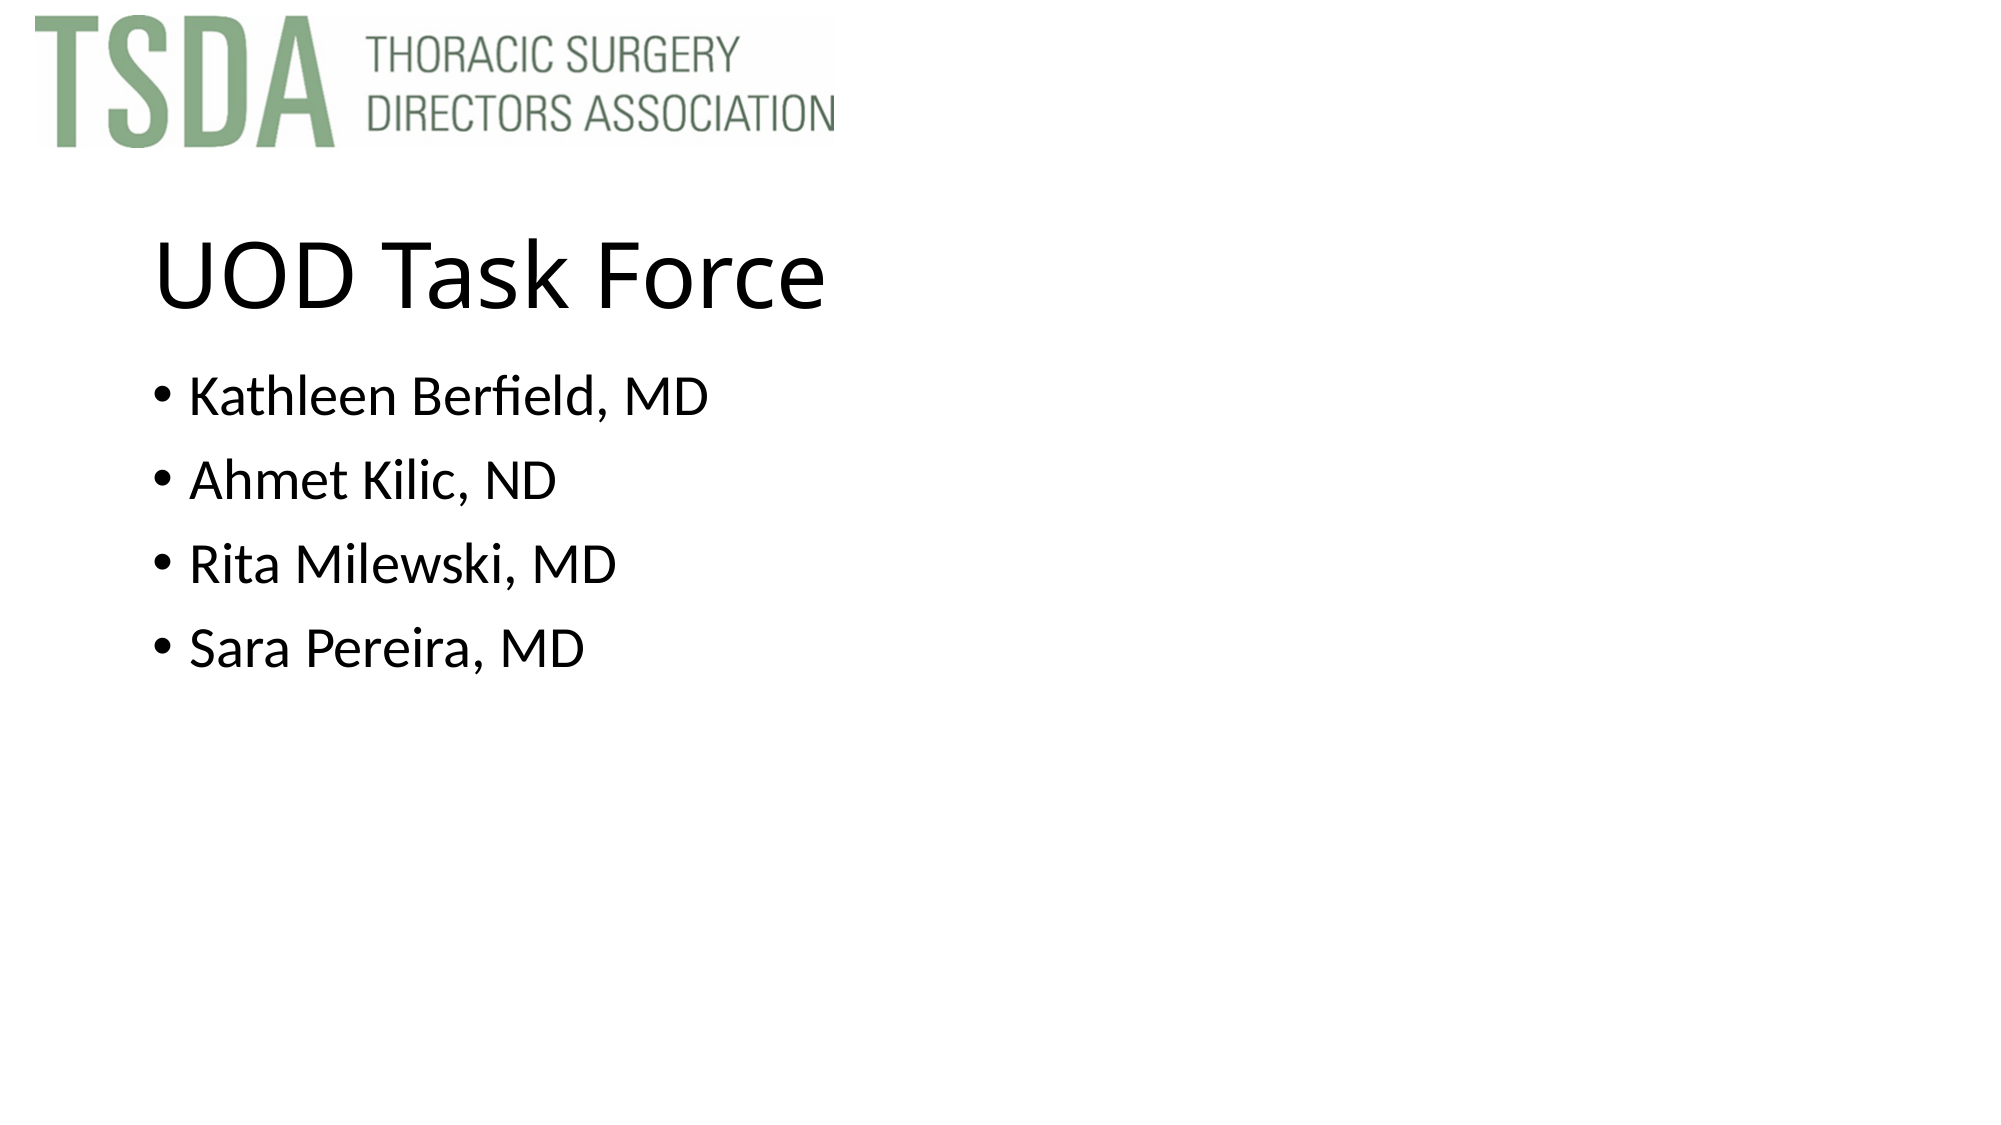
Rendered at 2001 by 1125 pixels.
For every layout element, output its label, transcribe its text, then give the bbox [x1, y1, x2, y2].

list Kathleen Berfield, MD Ahmet Kilic, ND Rita Milewski, MD Sara Pereira, MD [137, 357, 1863, 1072]
title UOD Task Force [137, 221, 1863, 336]
picture [35, 15, 834, 148]
